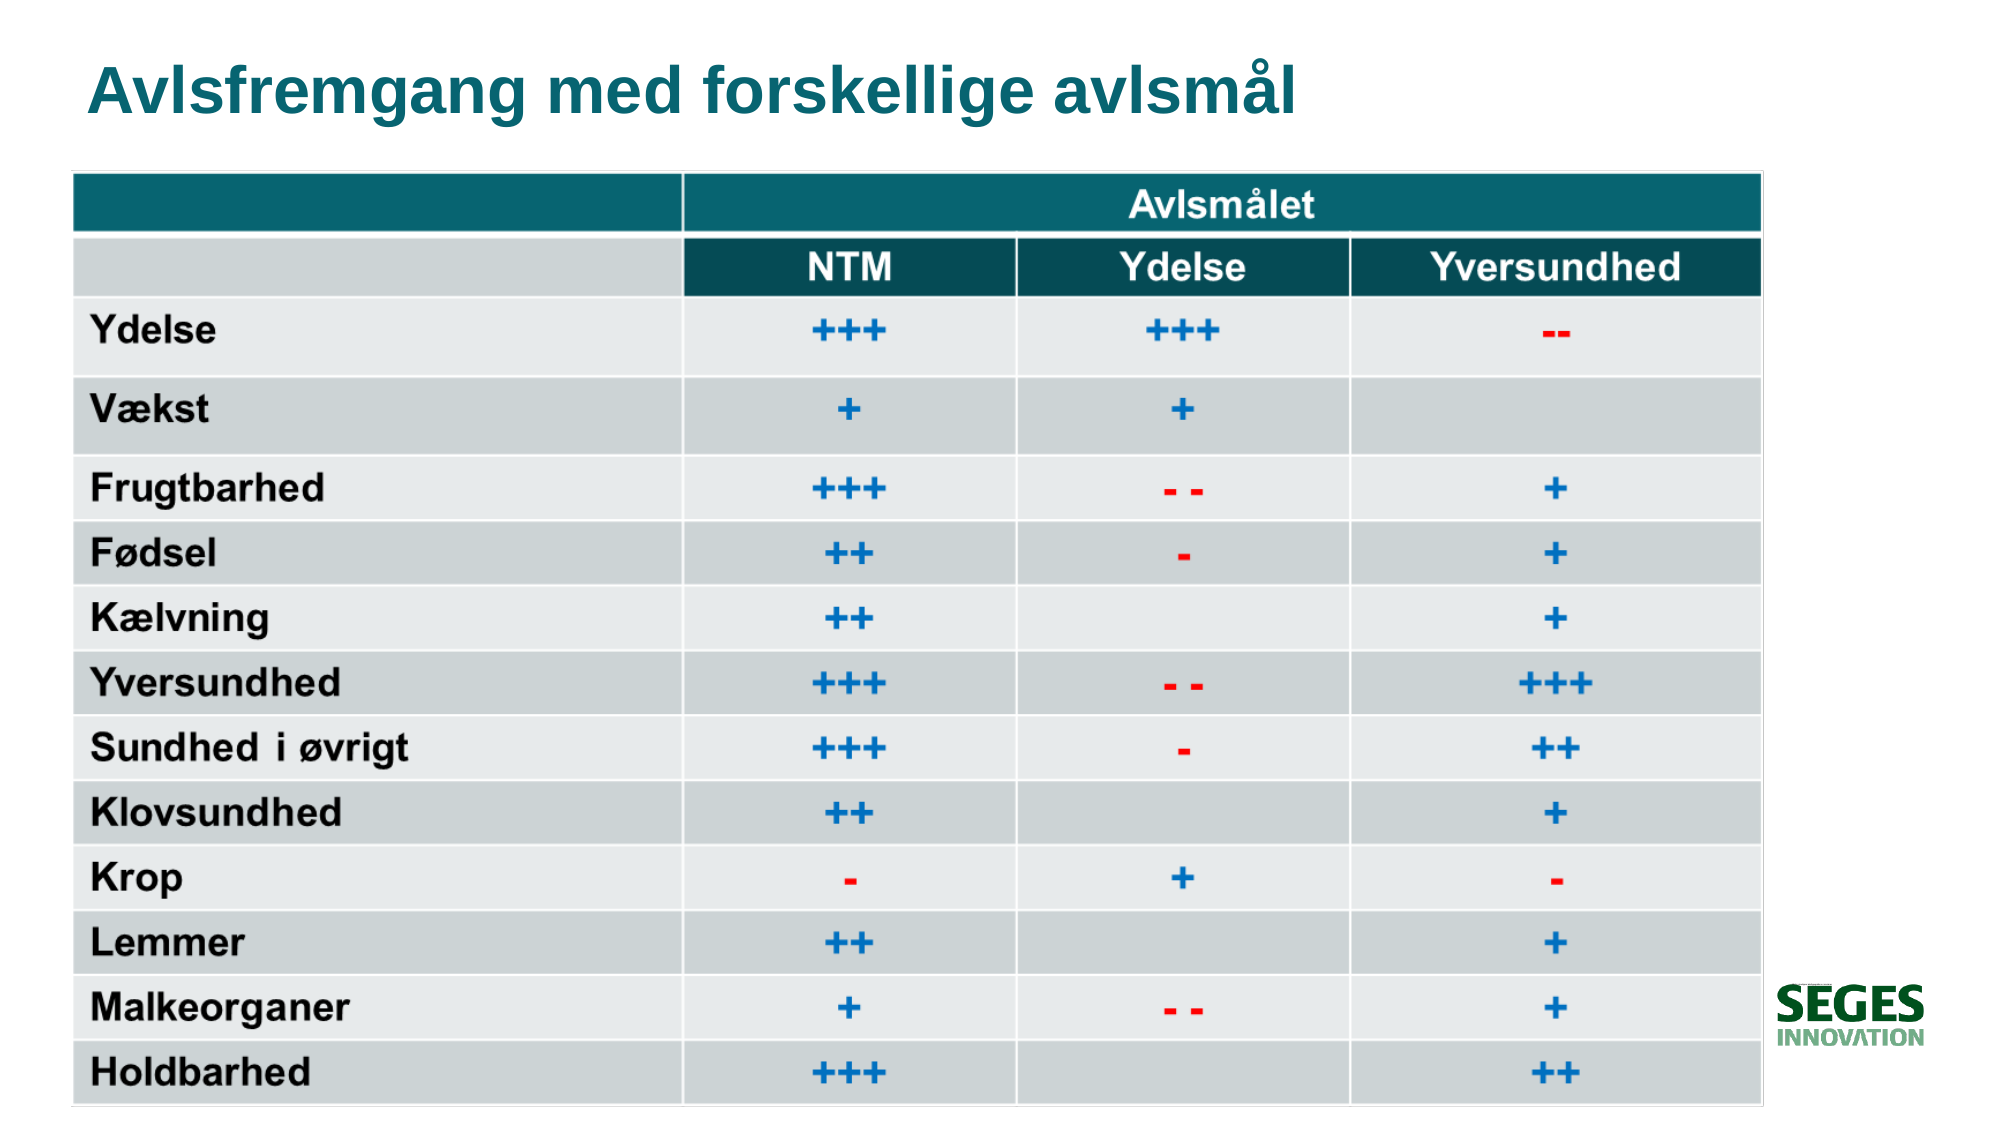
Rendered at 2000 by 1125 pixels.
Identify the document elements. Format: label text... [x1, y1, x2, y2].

picture [1777, 984, 1924, 1046]
title Avlsfremgang med forskellige avlsmål [86, 34, 1627, 151]
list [71, 166, 1769, 1125]
